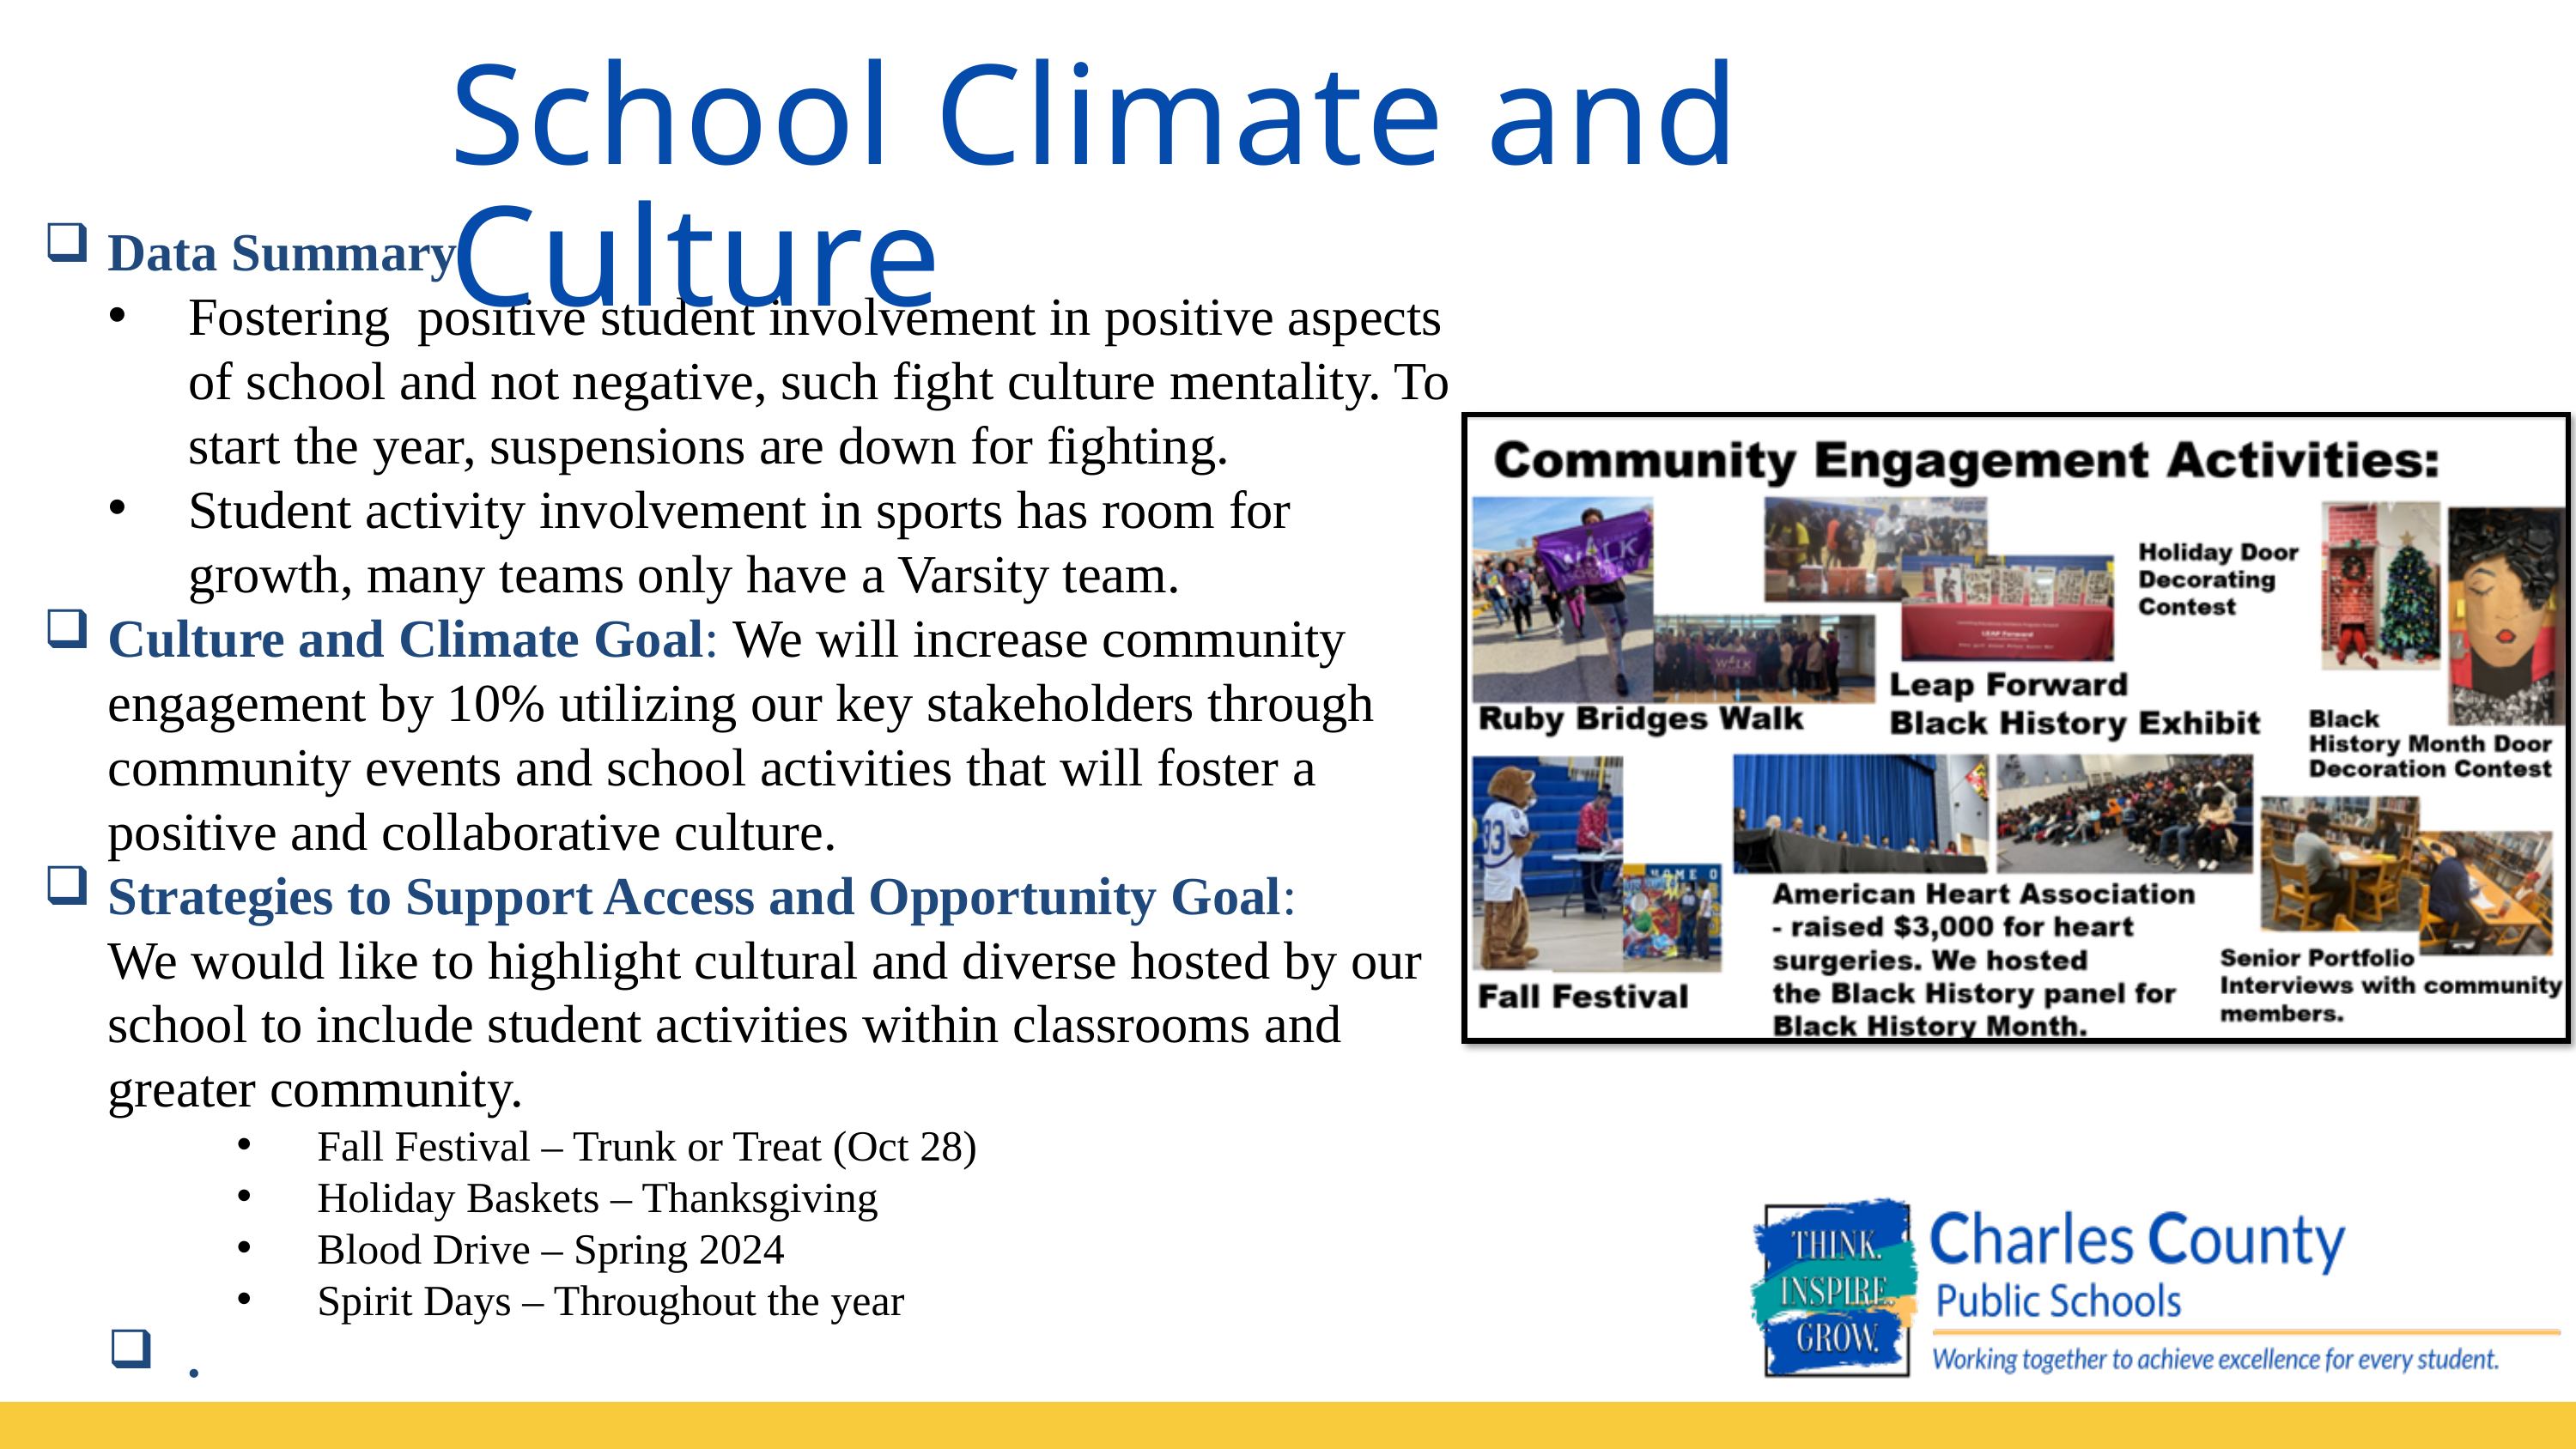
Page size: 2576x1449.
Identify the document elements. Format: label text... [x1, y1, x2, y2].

picture [1467, 417, 2567, 1039]
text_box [0, 1401, 2576, 1449]
text_box Data Summary: Fostering positive student involvement in positive aspects of school and not negative, such fight culture mentality. To start the year, suspensions are down for fighting. Student activity involvement in sports has room for growth, many teams only have a Varsity team. Culture and Climate Goal: We will increase community engagement by 10% utilizing our key stakeholders through community events and school activities that will foster a positive and collaborative culture. Strategies to Support Access and Opportunity Goal: We would like to highlight cultural and diverse hosted by our school to include student activities within classrooms and greater community. Fall Festival – Trunk or Treat (Oct 28) Holiday Baskets – Thanksgiving Blood Drive – Spring 2024 Spirit Days – Throughout the year . [42, 217, 1463, 1398]
text_box [1749, 1196, 2564, 1380]
text_box School Climate and Culture [449, 51, 2202, 334]
